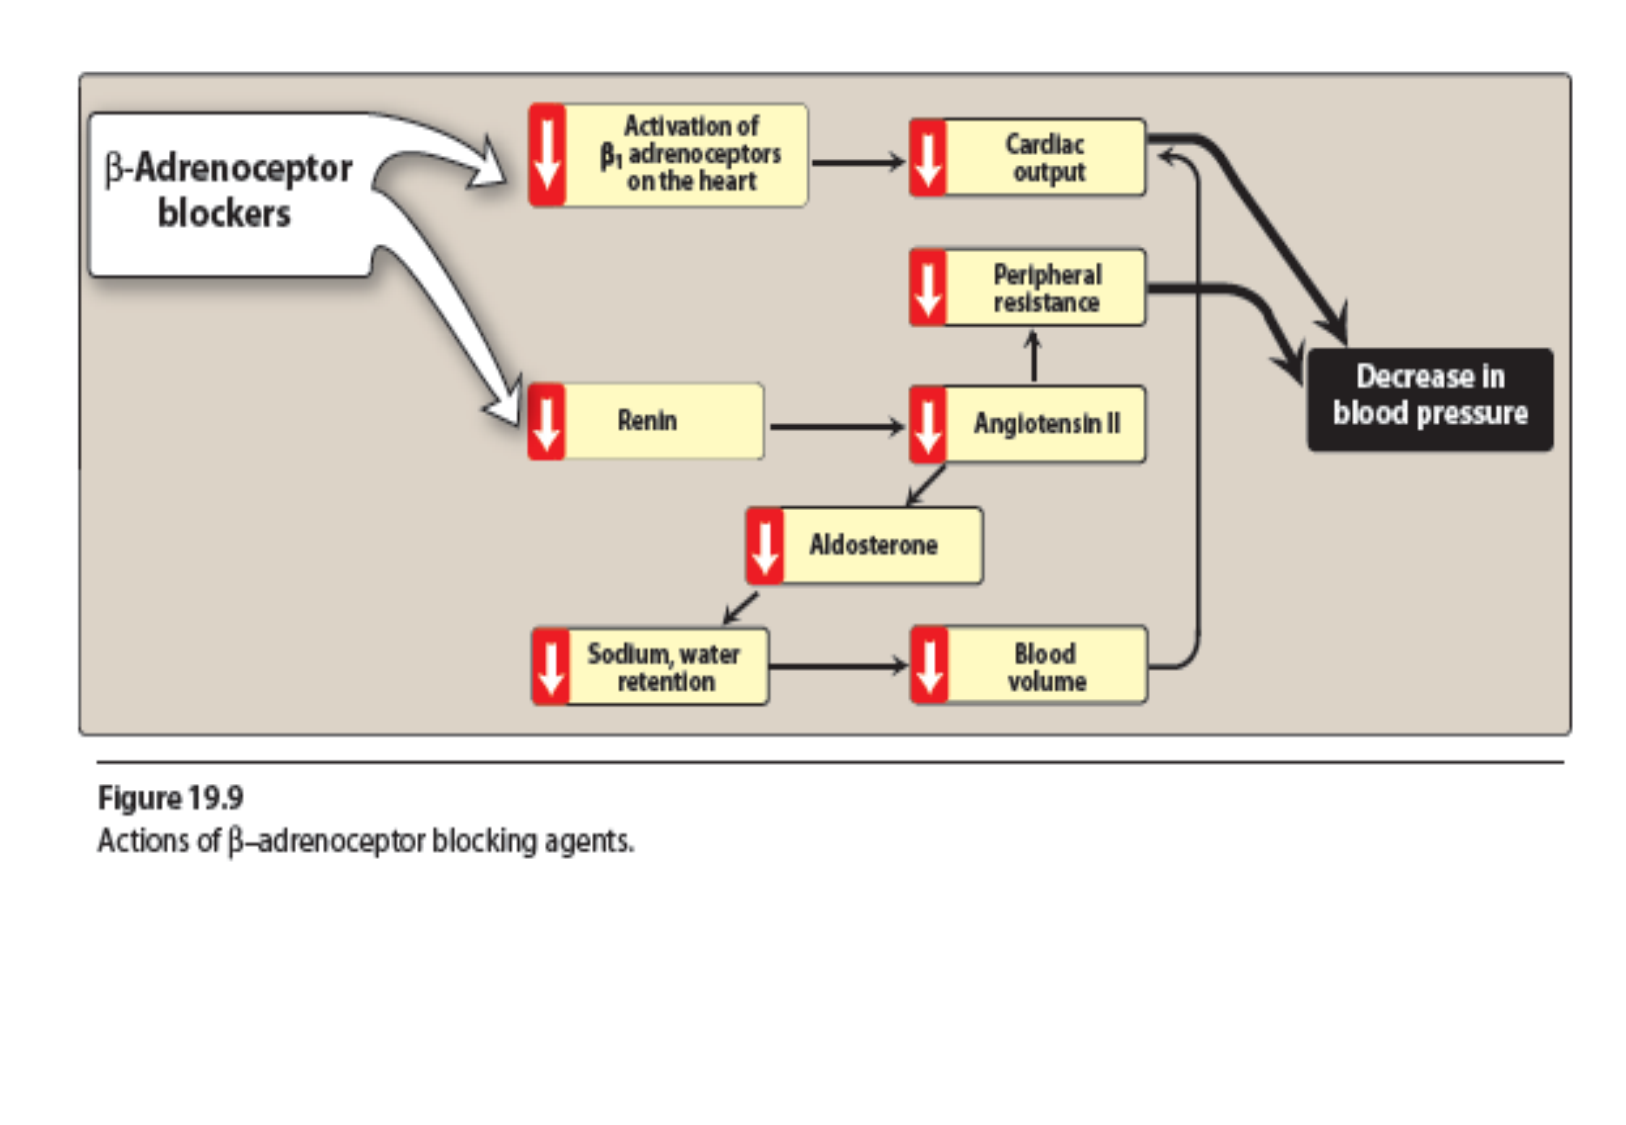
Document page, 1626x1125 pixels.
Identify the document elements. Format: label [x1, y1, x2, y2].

picture [73, 70, 1587, 868]
